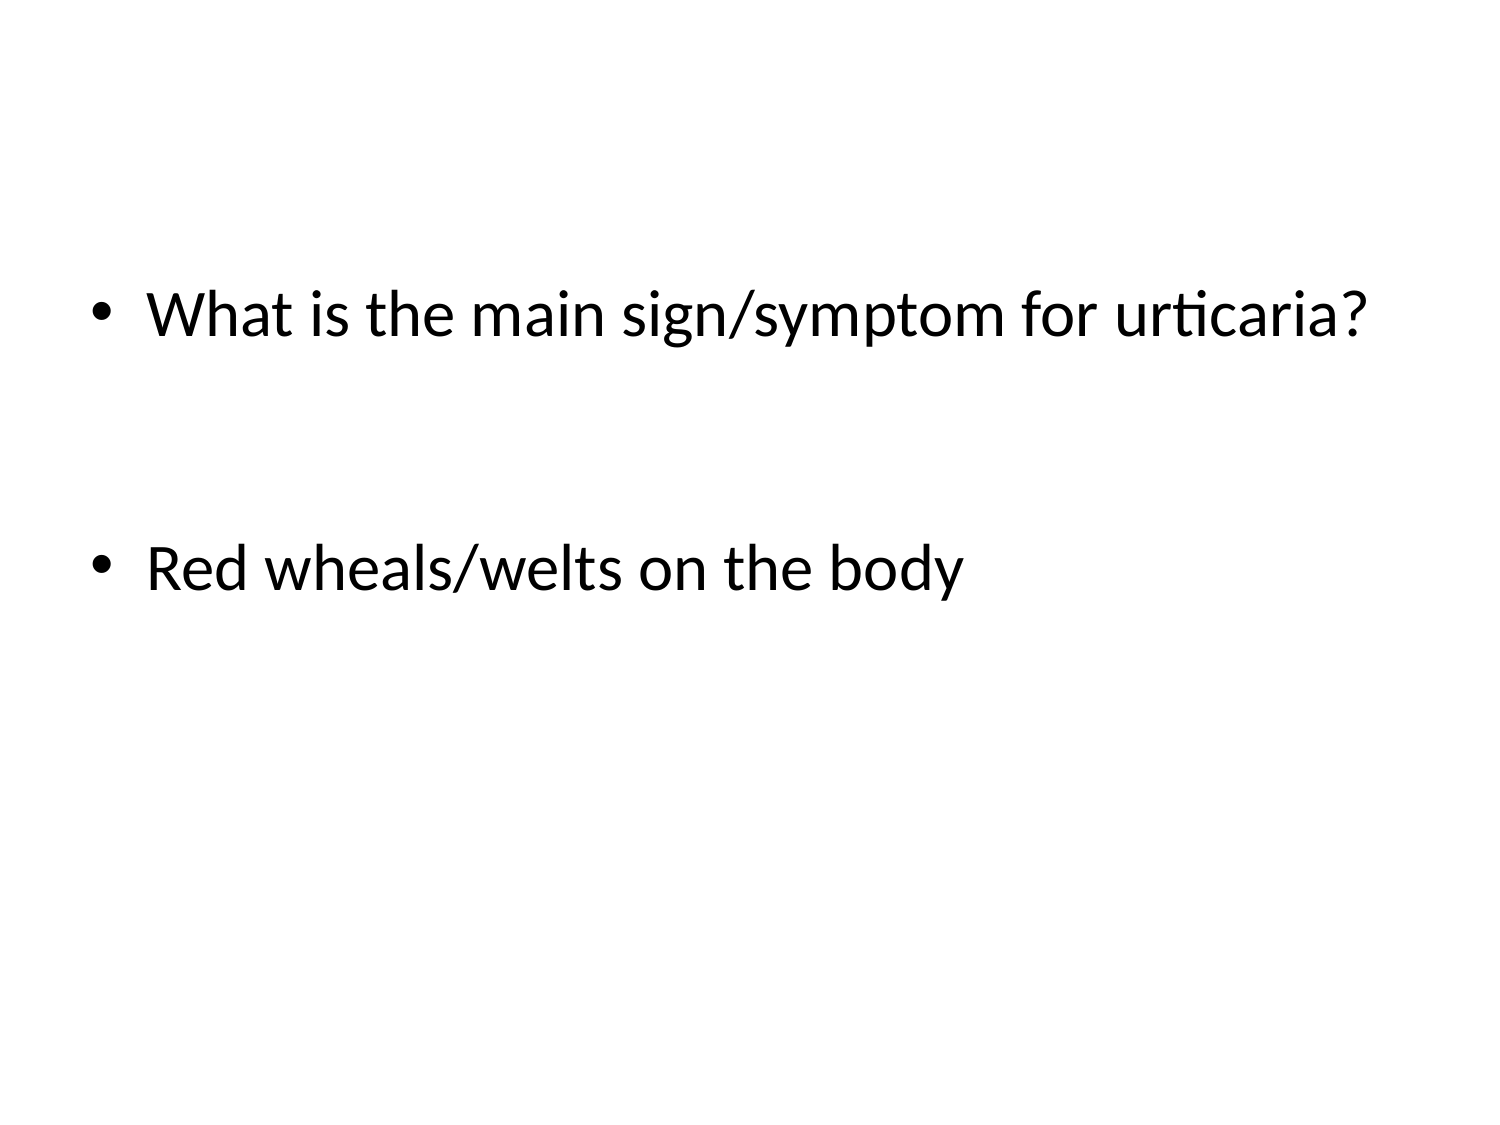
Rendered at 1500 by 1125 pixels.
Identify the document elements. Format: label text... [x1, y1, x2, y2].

list What is the main sign/symptom for urticaria? Red wheals/welts on the body [75, 262, 1425, 1005]
